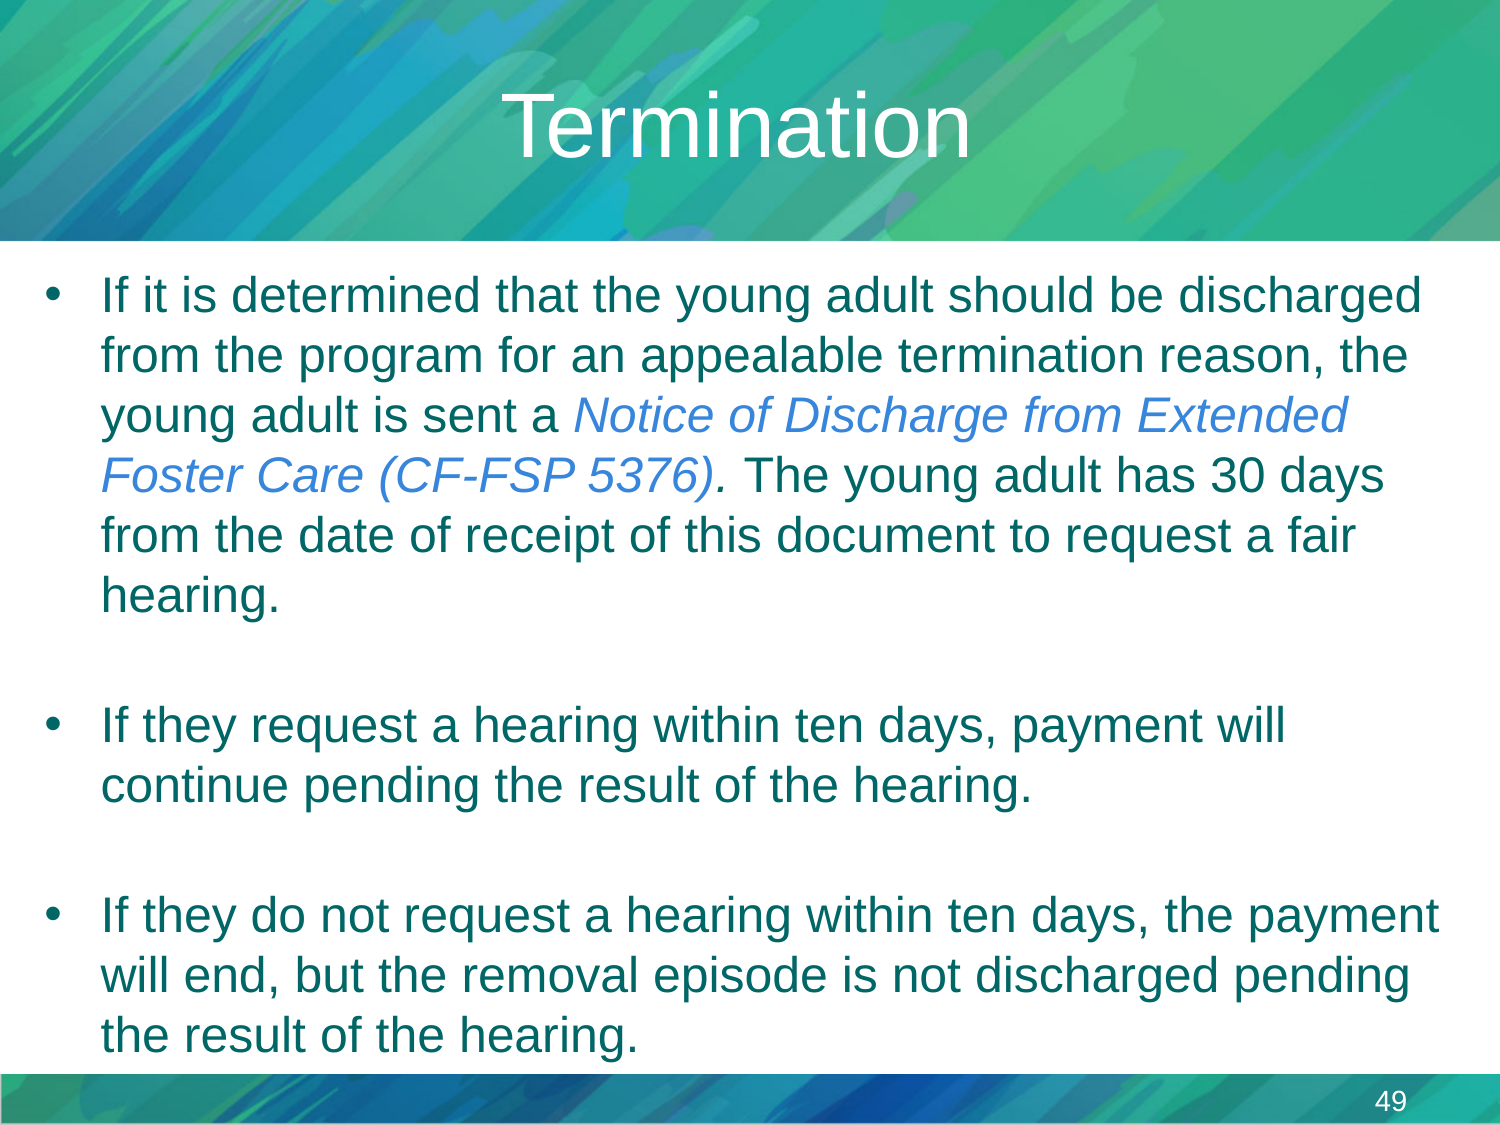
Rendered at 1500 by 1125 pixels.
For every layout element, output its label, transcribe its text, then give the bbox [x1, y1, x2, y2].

list If it is determined that the young adult should be discharged from the program for an appealable termination reason, the young adult is sent a Notice of Discharge from Extended Foster Care (CF-FSP 5376). The young adult has 30 days from the date of receipt of this document to request a fair hearing. If they request a hearing within ten days, payment will continue pending the result of the hearing. If they do not request a hearing within ten days, the payment will end, but the removal episode is not discharged pending the result of the hearing. [29, 255, 1471, 1071]
title Termination [75, 45, 1425, 197]
slide_number 49 [1072, 1074, 1423, 1125]
picture [0, 0, 1500, 1125]
